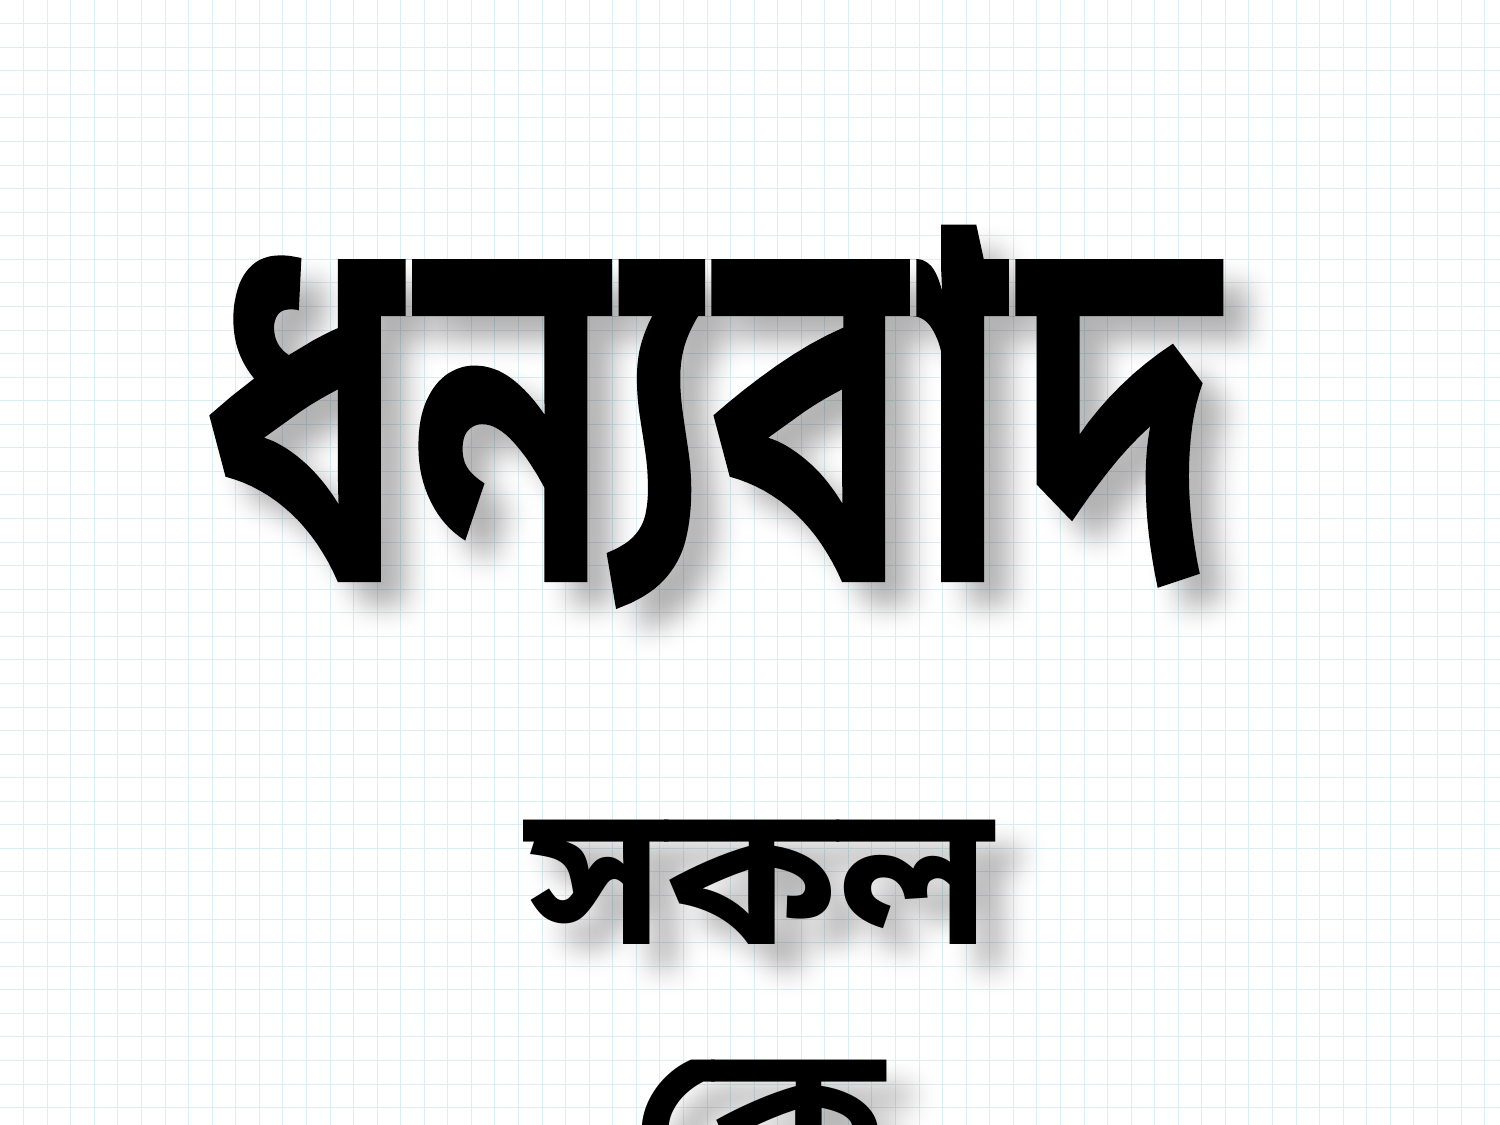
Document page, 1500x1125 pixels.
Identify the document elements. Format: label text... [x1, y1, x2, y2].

text_box সকলকে [436, 736, 1082, 1125]
